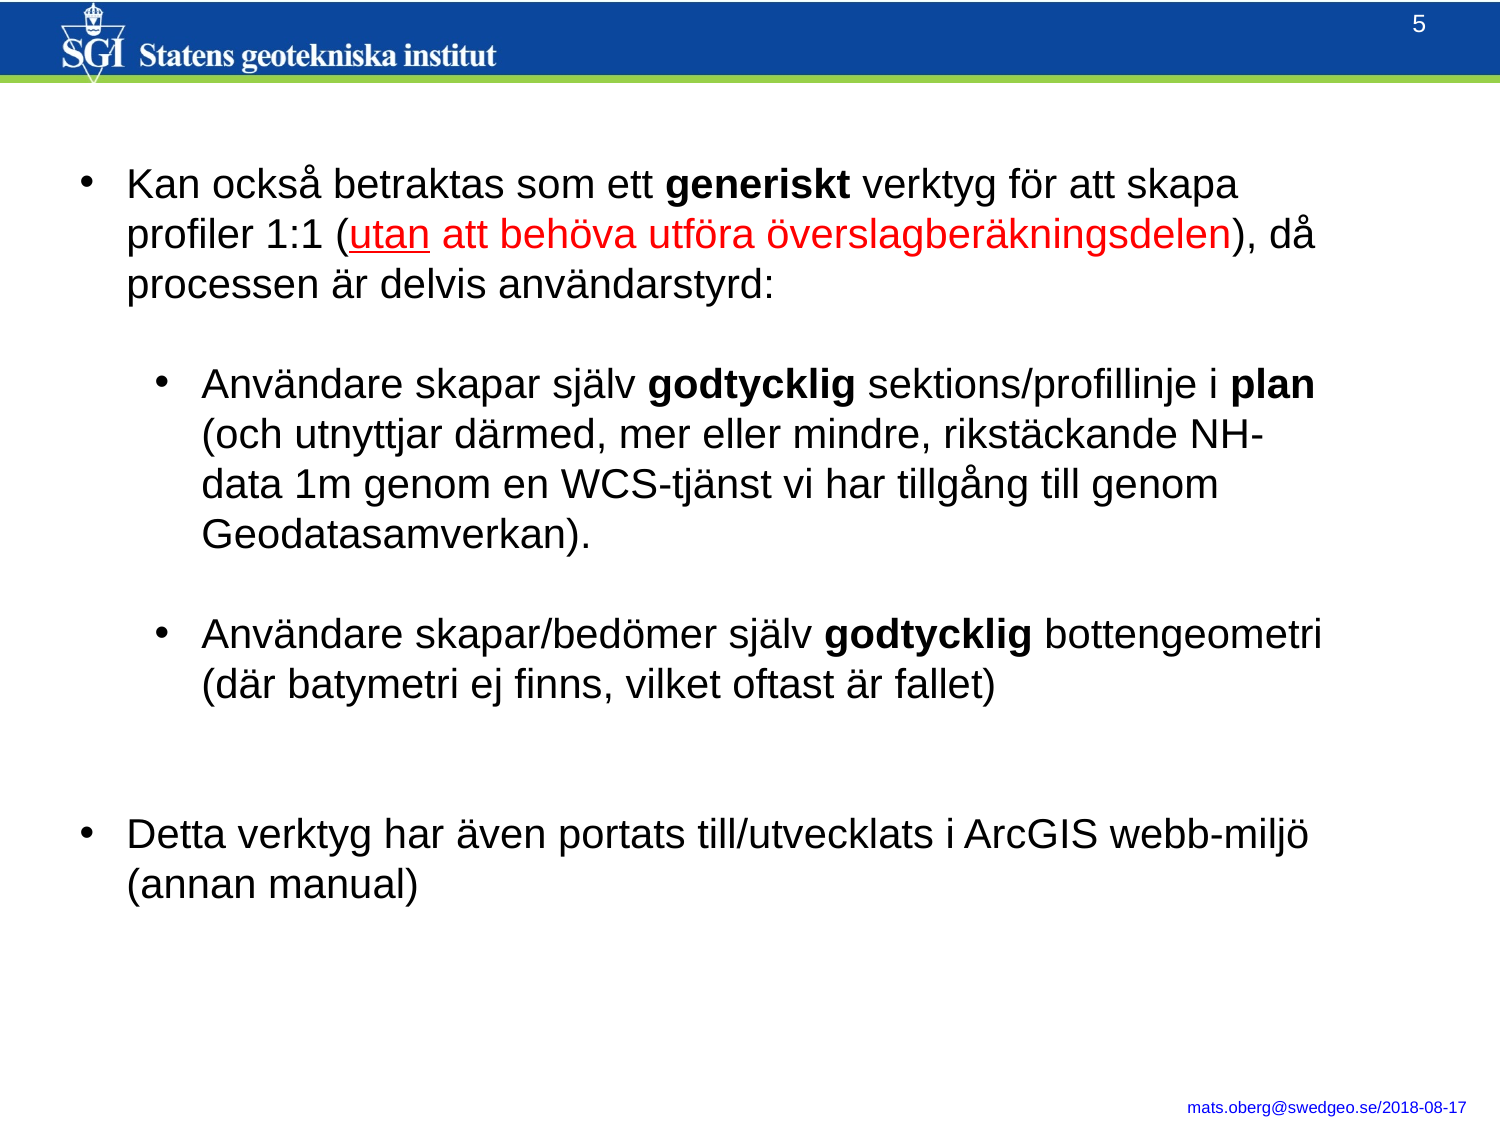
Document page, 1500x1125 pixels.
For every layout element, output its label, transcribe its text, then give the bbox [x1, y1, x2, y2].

picture [0, 0, 1500, 83]
text_box Kan också betraktas som ett generiskt verktyg för att skapa profiler 1:1 (utan att behöva utföra överslagberäkningsdelen), då processen är delvis användarstyrd: Användare skapar själv godtycklig sektions/profillinje i plan (och utnyttjar därmed, mer eller mindre, rikstäckande NH-data 1m genom en WCS-tjänst vi har tillgång till genom Geodatasamverkan). Användare skapar/bedömer själv godtycklig bottengeometri (där batymetri ej finns, vilket oftast är fallet) Detta verktyg har även portats till/utvecklats i ArcGIS webb-miljö (annan manual) [64, 149, 1353, 915]
